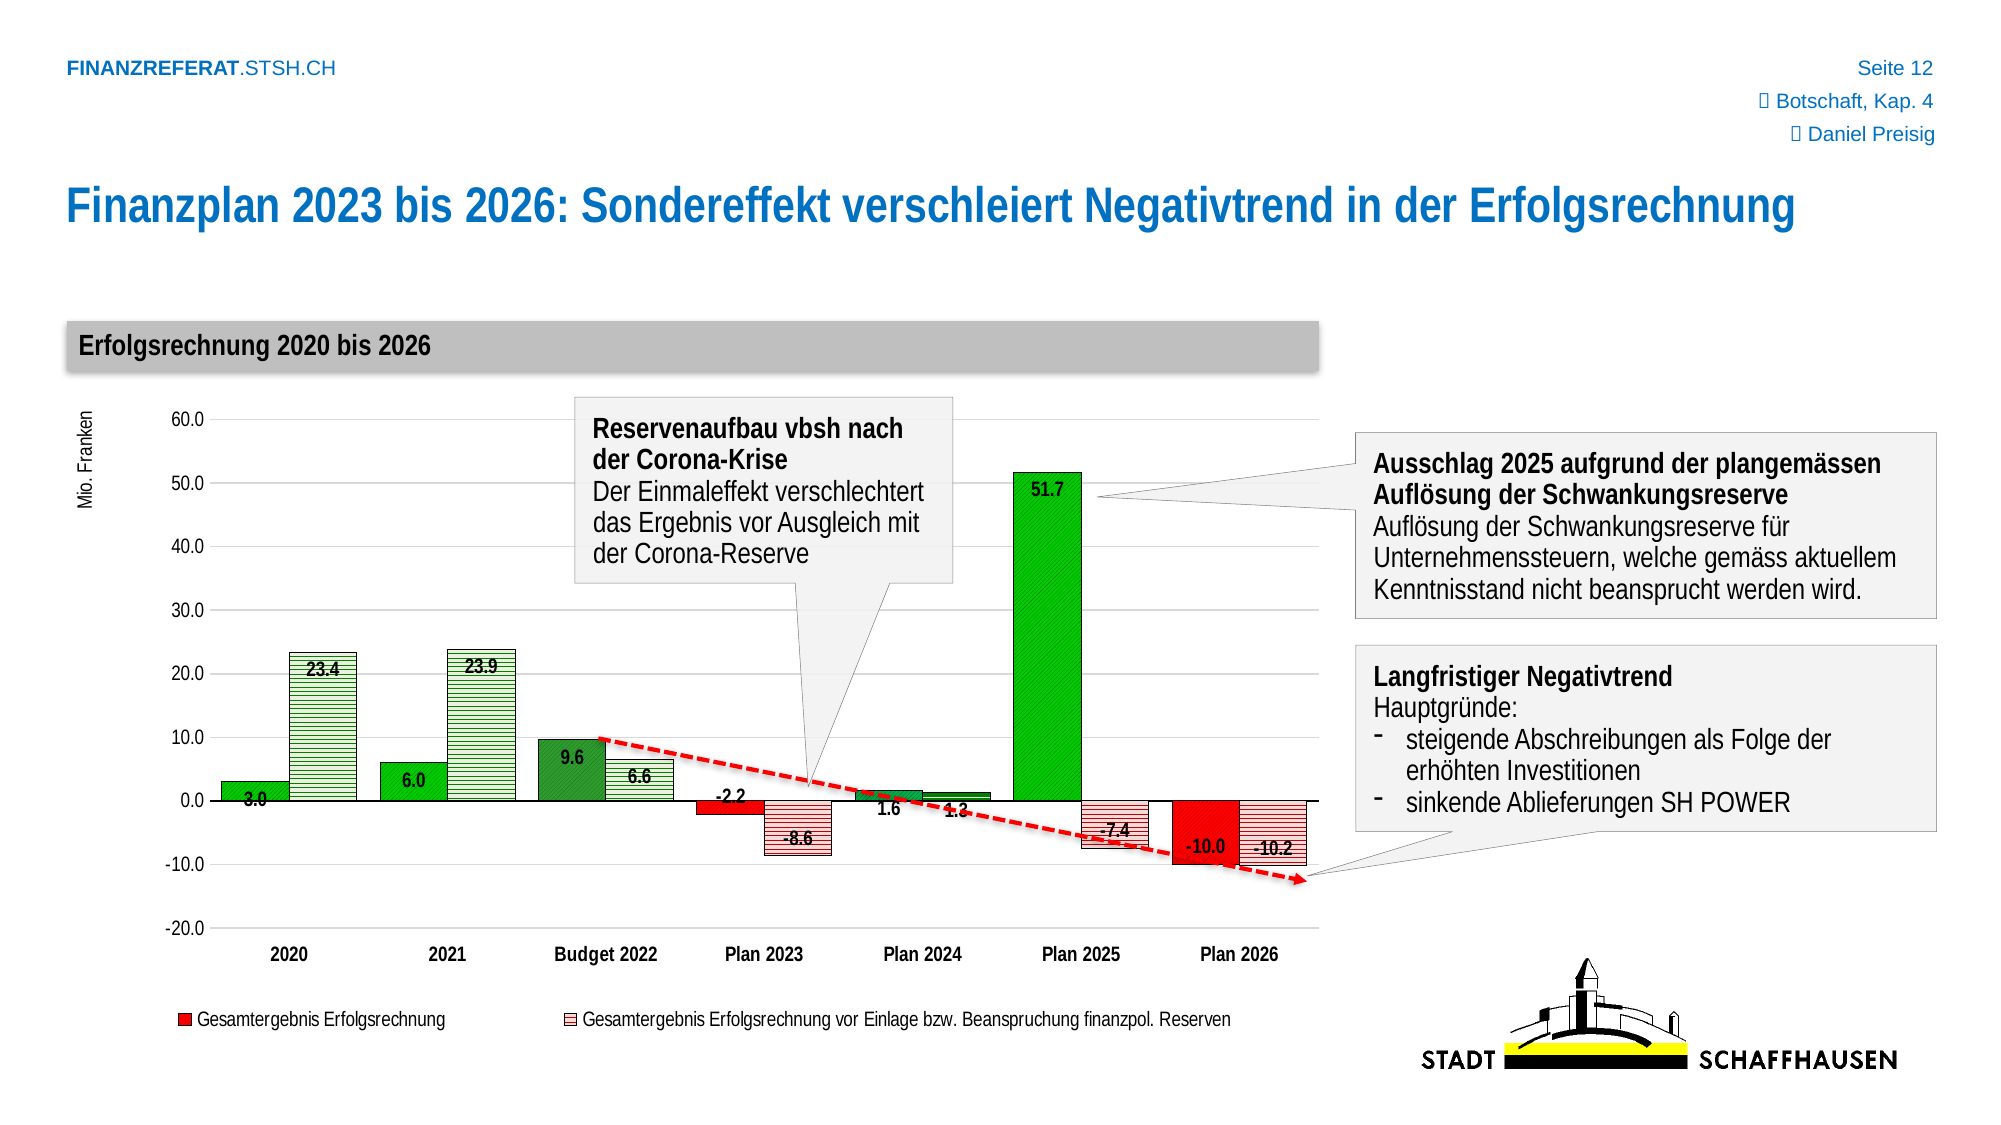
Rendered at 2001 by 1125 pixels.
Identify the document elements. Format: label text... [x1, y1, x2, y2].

text_box Ausschlag 2025 aufgrund der plangemässen Auflösung der Schwankungsreserve Auflösung der Schwankungsreserve für Unternehmenssteuern, welche gemäss aktuellem Kenntnisstand nicht beansprucht werden wird. [1360, 432, 1937, 619]
text_box [66, 320, 1320, 372]
text_box Finanzplan 2023 bis 2026: Sondereffekt verschleiert Negativtrend in der Erfolgsrechnung [66, 172, 1975, 233]
text_box Erfolgsrechnung 2020 bis 2026 [78, 326, 989, 362]
text_box  Botschaft, Kap. 4 [1494, 81, 1934, 119]
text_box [598, 644, 1937, 882]
picture [1406, 946, 1918, 1079]
chart [66, 385, 1356, 1087]
text_box  Daniel Preisig [1660, 114, 1936, 152]
